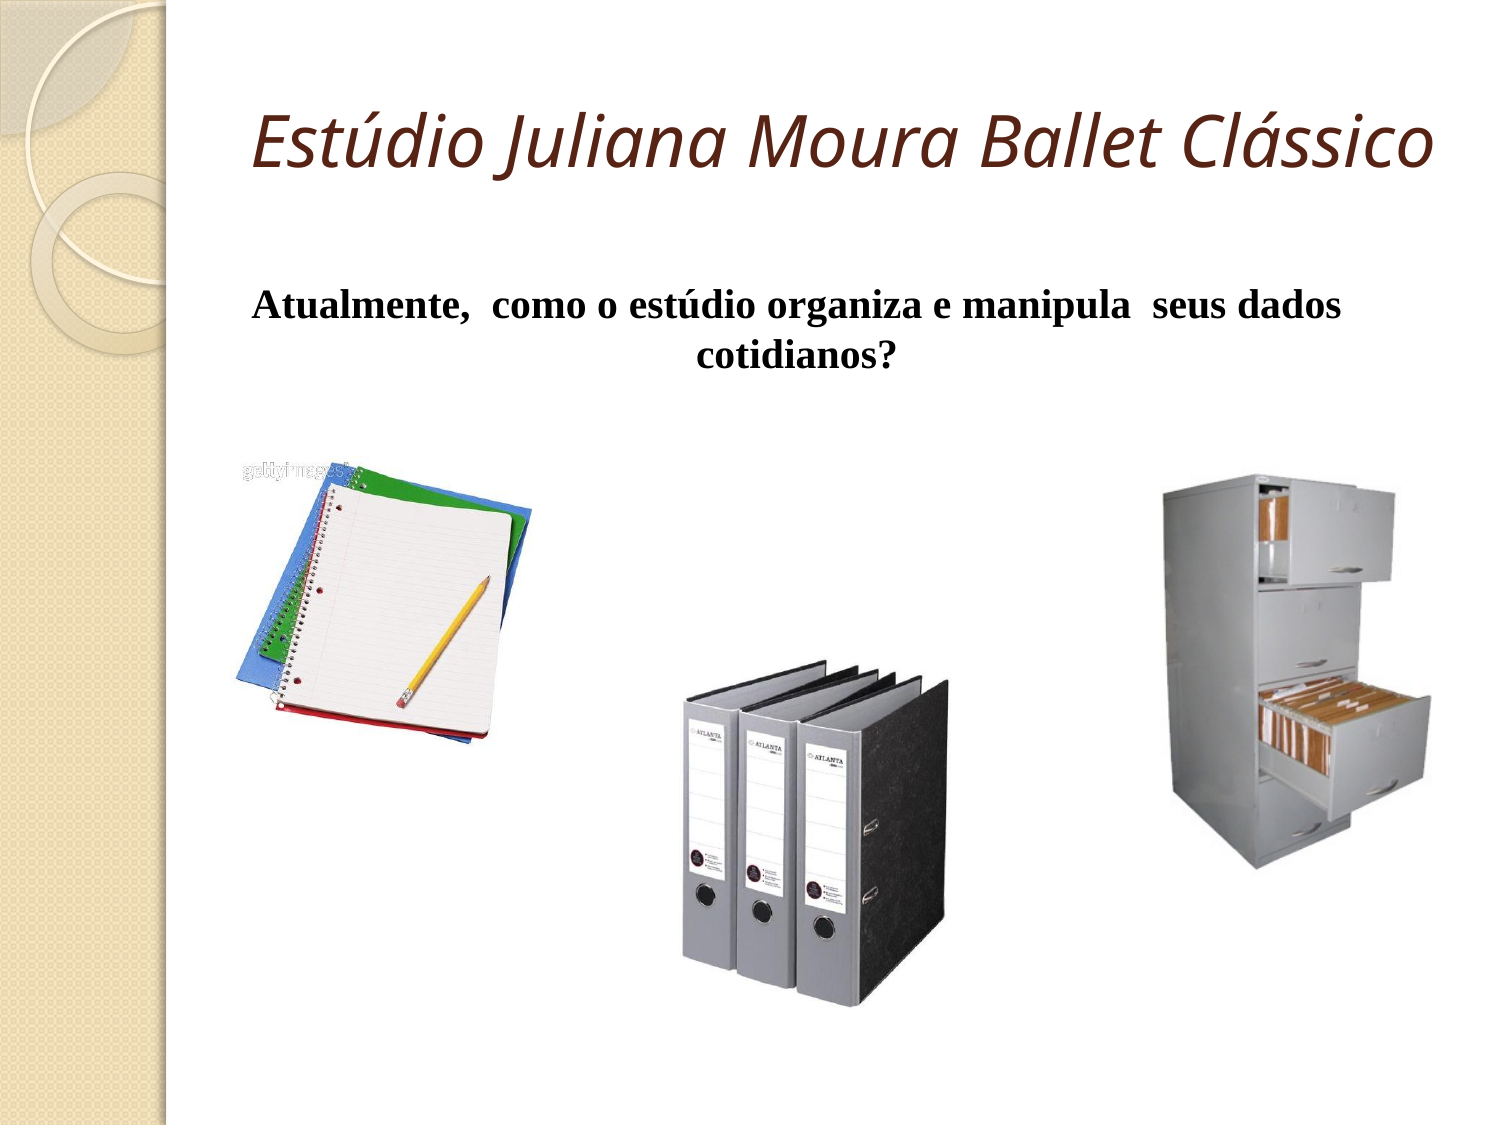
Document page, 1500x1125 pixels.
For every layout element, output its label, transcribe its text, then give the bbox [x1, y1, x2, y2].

text_box Atualmente, como o estúdio organiza e manipula seus dados cotidianos? [135, 269, 1459, 384]
picture [1151, 455, 1467, 879]
picture [678, 656, 952, 1011]
title Estúdio Juliana Moura Ballet Clássico [235, 45, 1466, 233]
picture [229, 455, 538, 750]
